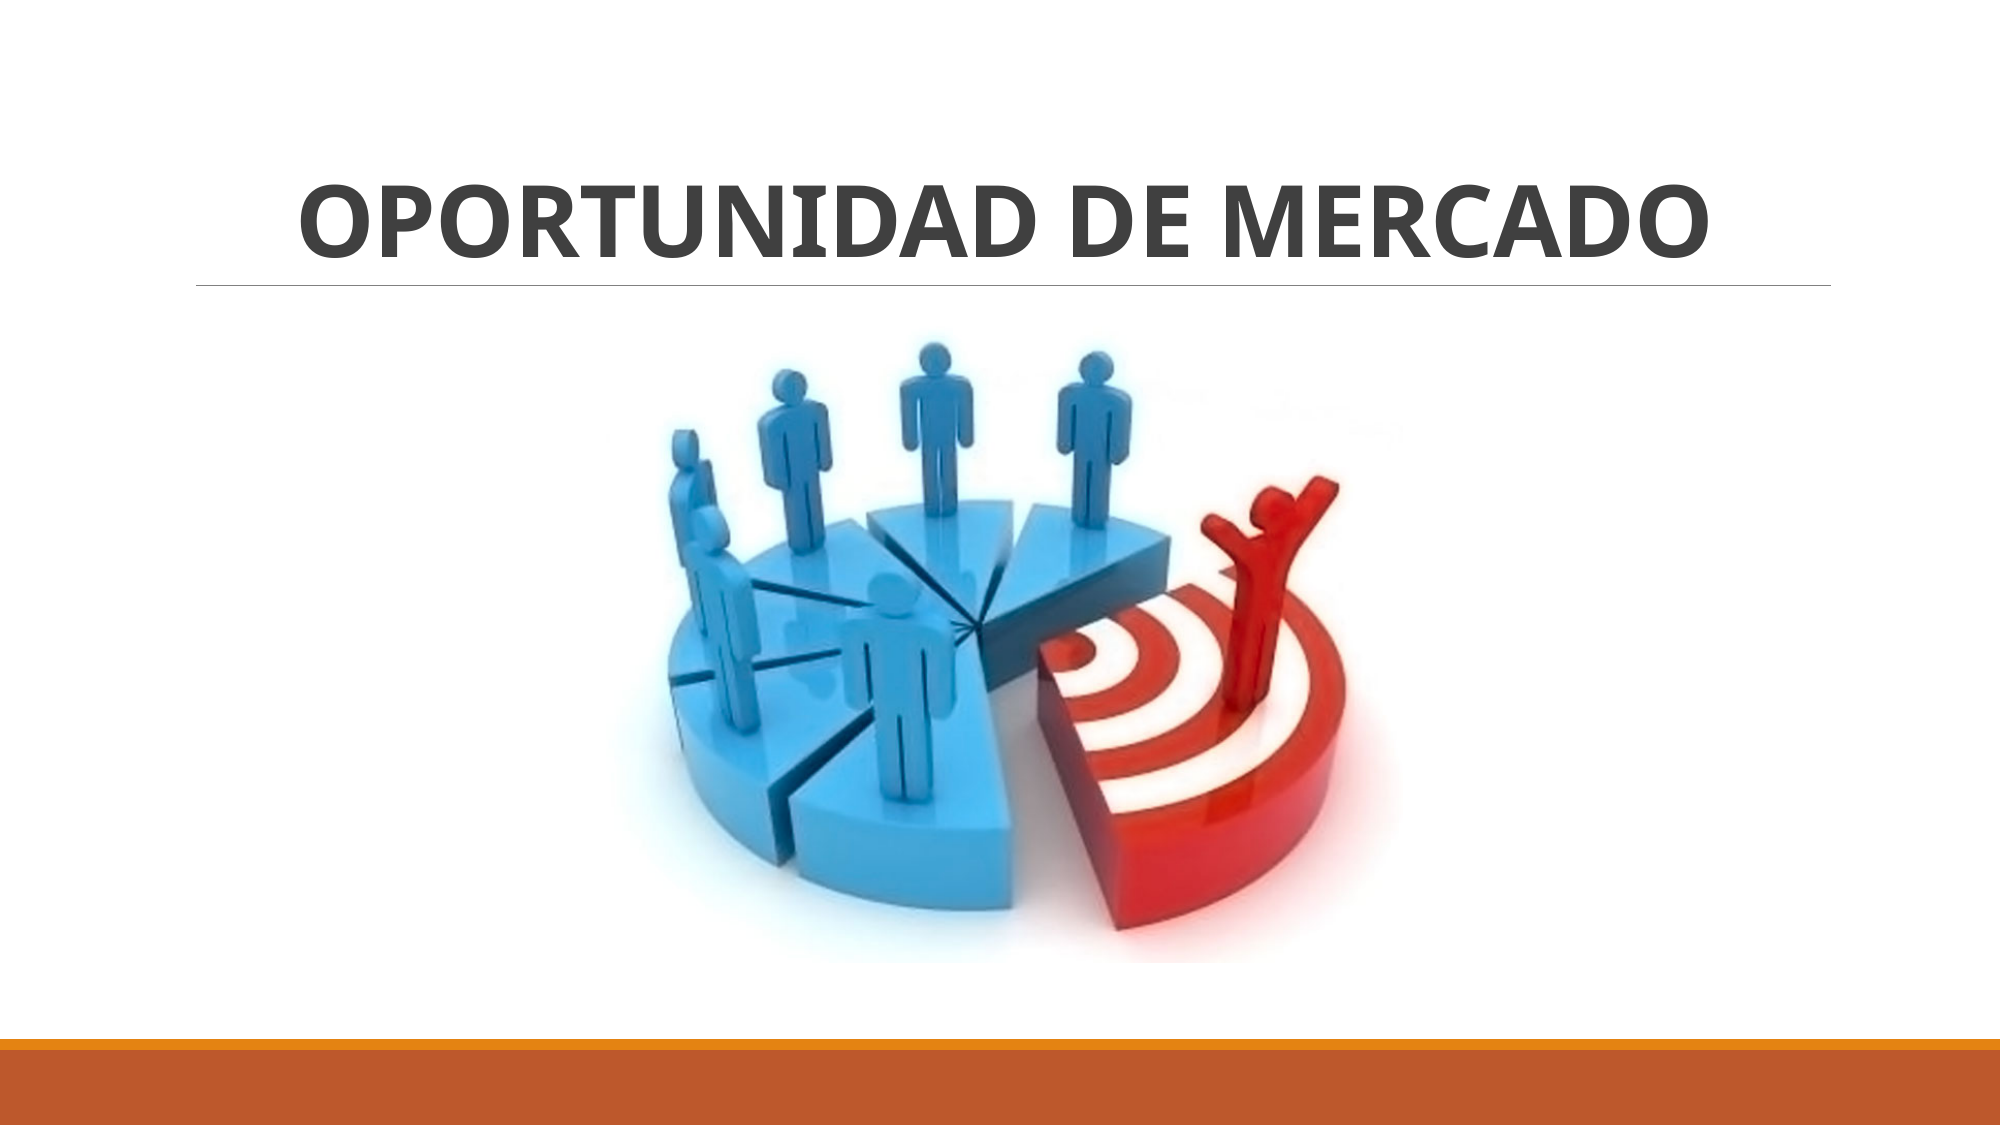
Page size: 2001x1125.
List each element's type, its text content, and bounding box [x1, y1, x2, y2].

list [606, 302, 1404, 964]
title OPORTUNIDAD DE MERCADO [180, 47, 1830, 285]
